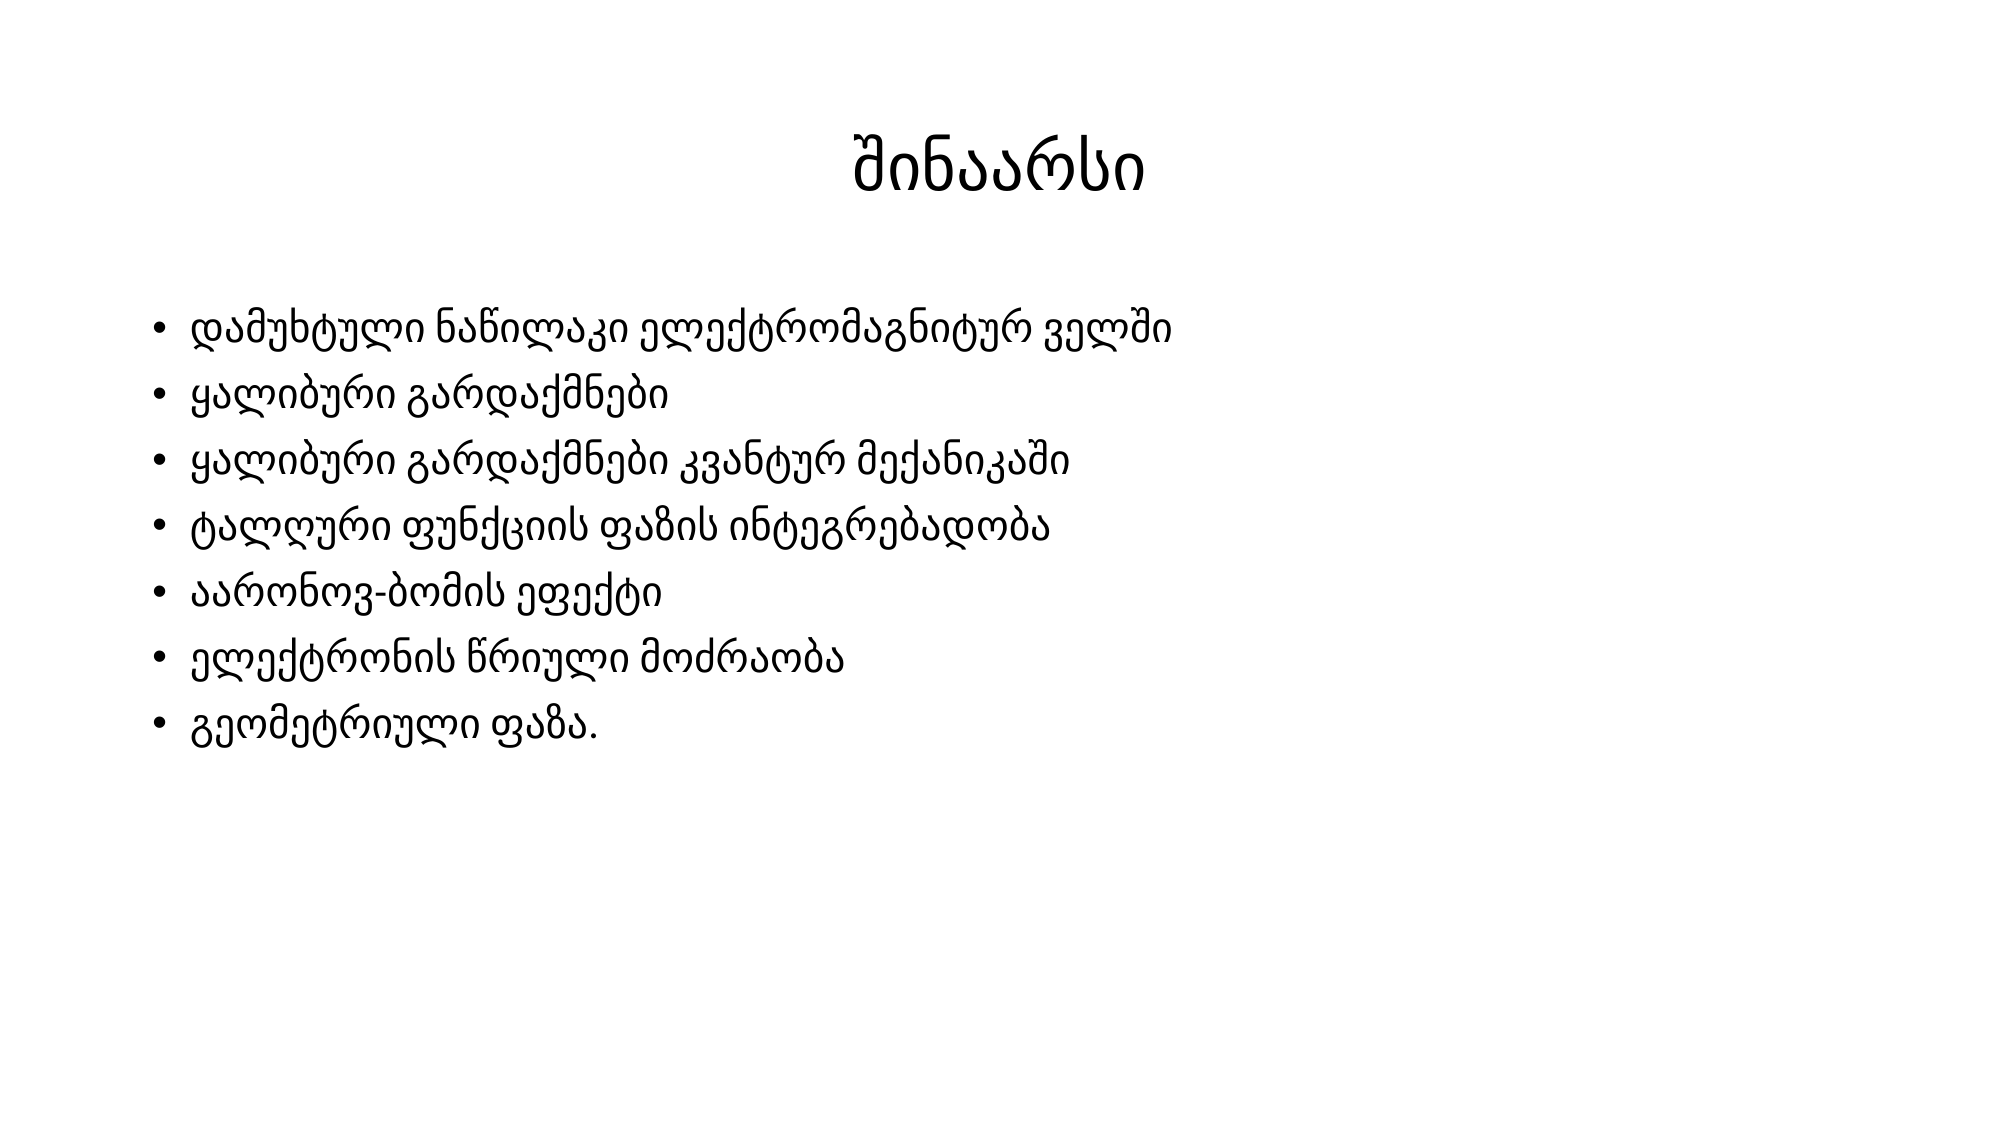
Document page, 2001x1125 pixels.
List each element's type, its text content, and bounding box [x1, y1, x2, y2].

title შინაარსი [137, 59, 1863, 278]
list დამუხტული ნაწილაკი ელექტრომაგნიტურ ველში ყალიბური გარდაქმნები ყალიბური გარდაქმნები კვანტურ მექანიკაში ტალღური ფუნქციის ფაზის ინტეგრებადობა აარონოვ-ბომის ეფექტი ელექტრონის წრიული მოძრაობა გეომეტრიული ფაზა. [137, 299, 1863, 1014]
